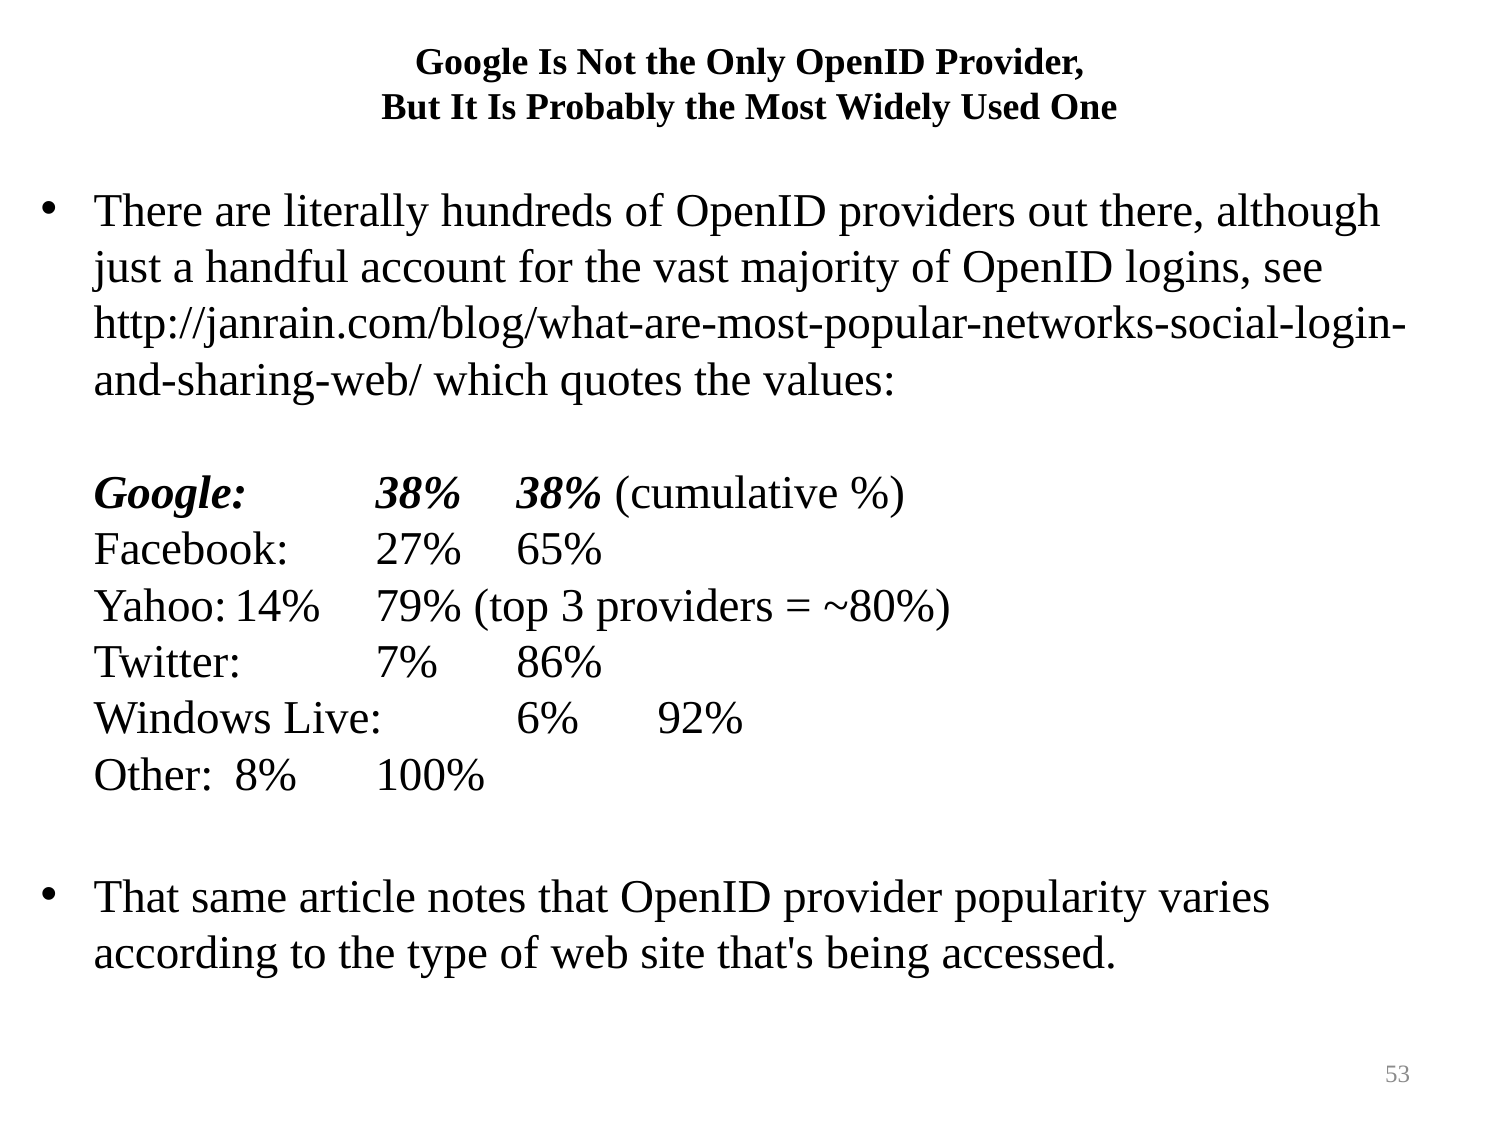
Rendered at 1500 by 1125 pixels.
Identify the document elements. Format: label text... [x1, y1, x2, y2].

title Google Is Not the Only OpenID Provider, But It Is Probably the Most Widely Used One [0, 28, 1500, 136]
slide_number 53 [1074, 1042, 1425, 1103]
list There are literally hundreds of OpenID providers out there, although just a handful account for the vast majority of OpenID logins, see http://janrain.com/blog/what-are-most-popular-networks-social-login-and-sharing-web/ which quotes the values: Google: 38% 38% (cumulative %) Facebook: 27% 65% Yahoo: 14% 79% (top 3 providers = ~80%) Twitter: 7% 86% Windows Live: 6% 92% Other: 8% 100% That same article notes that OpenID provider popularity varies according to the type of web site that's being accessed. [25, 171, 1471, 1098]
